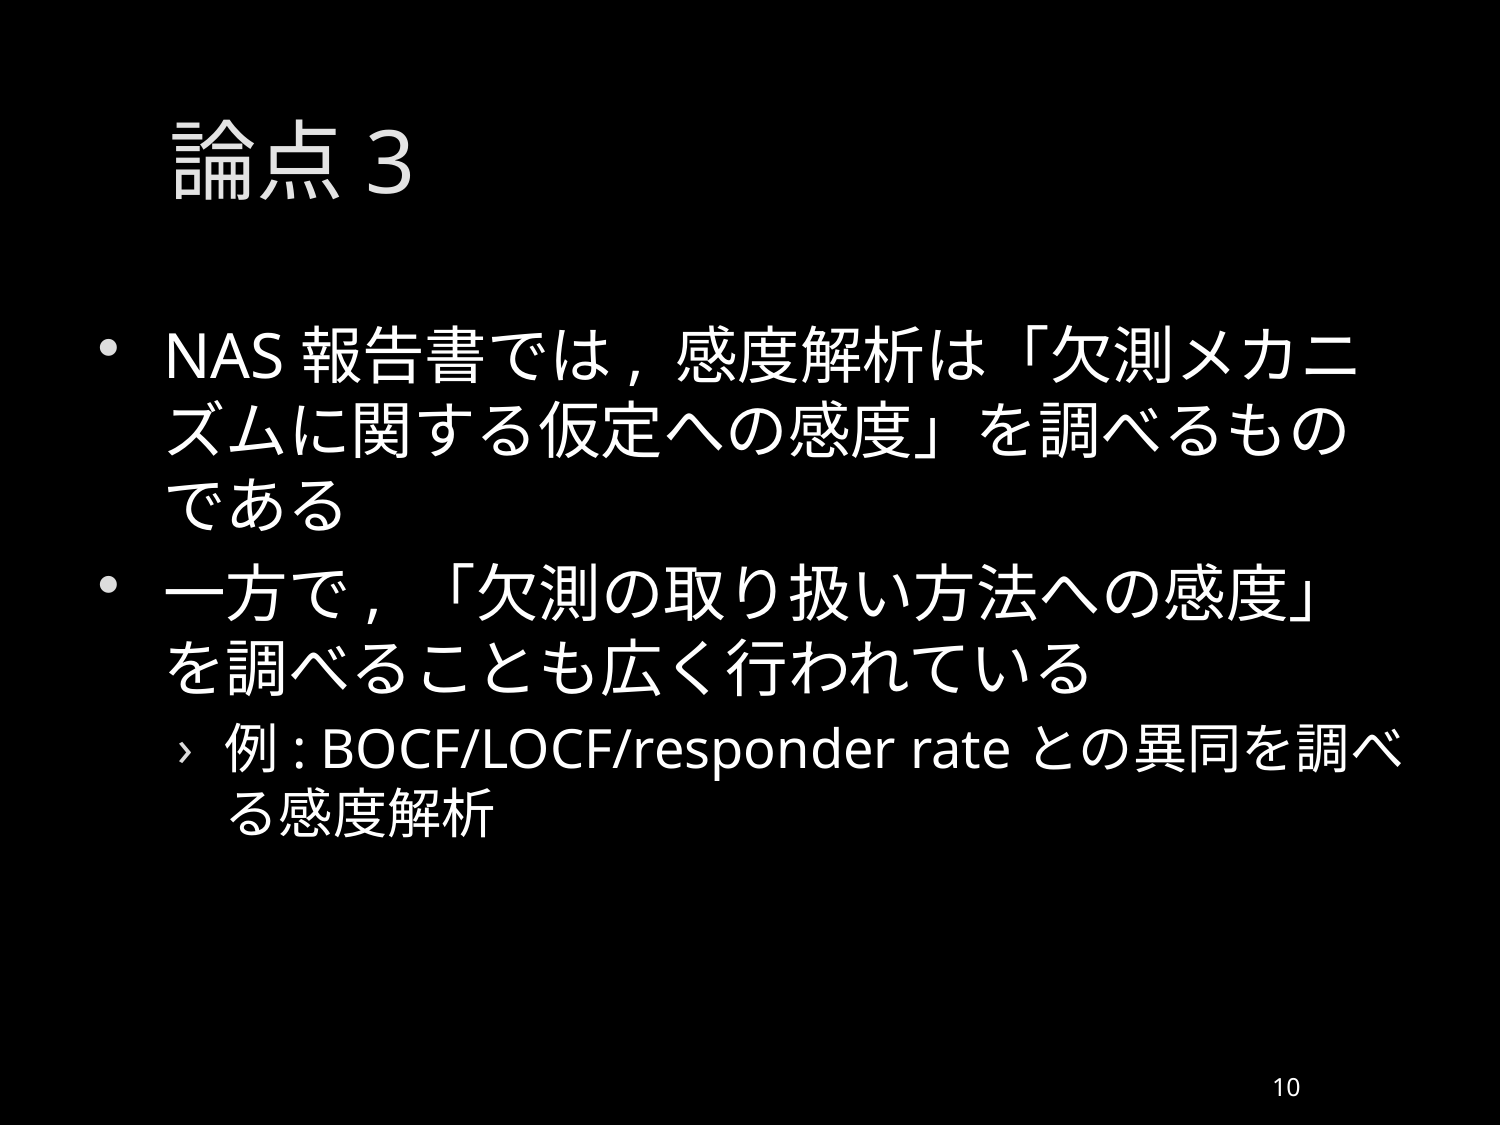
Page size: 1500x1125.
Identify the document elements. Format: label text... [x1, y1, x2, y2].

list NAS報告書では, 感度解析は「欠測メカニズムに関する仮定への感度」を調べるものである 一方で, 「欠測の取り扱い方法への感度」を調べることも広く行われている 例: BOCF/LOCF/responder rateとの異同を調べる感度解析 [75, 308, 1425, 1059]
title 論点3 [75, 43, 1425, 274]
slide_number 10 [1245, 1063, 1328, 1113]
